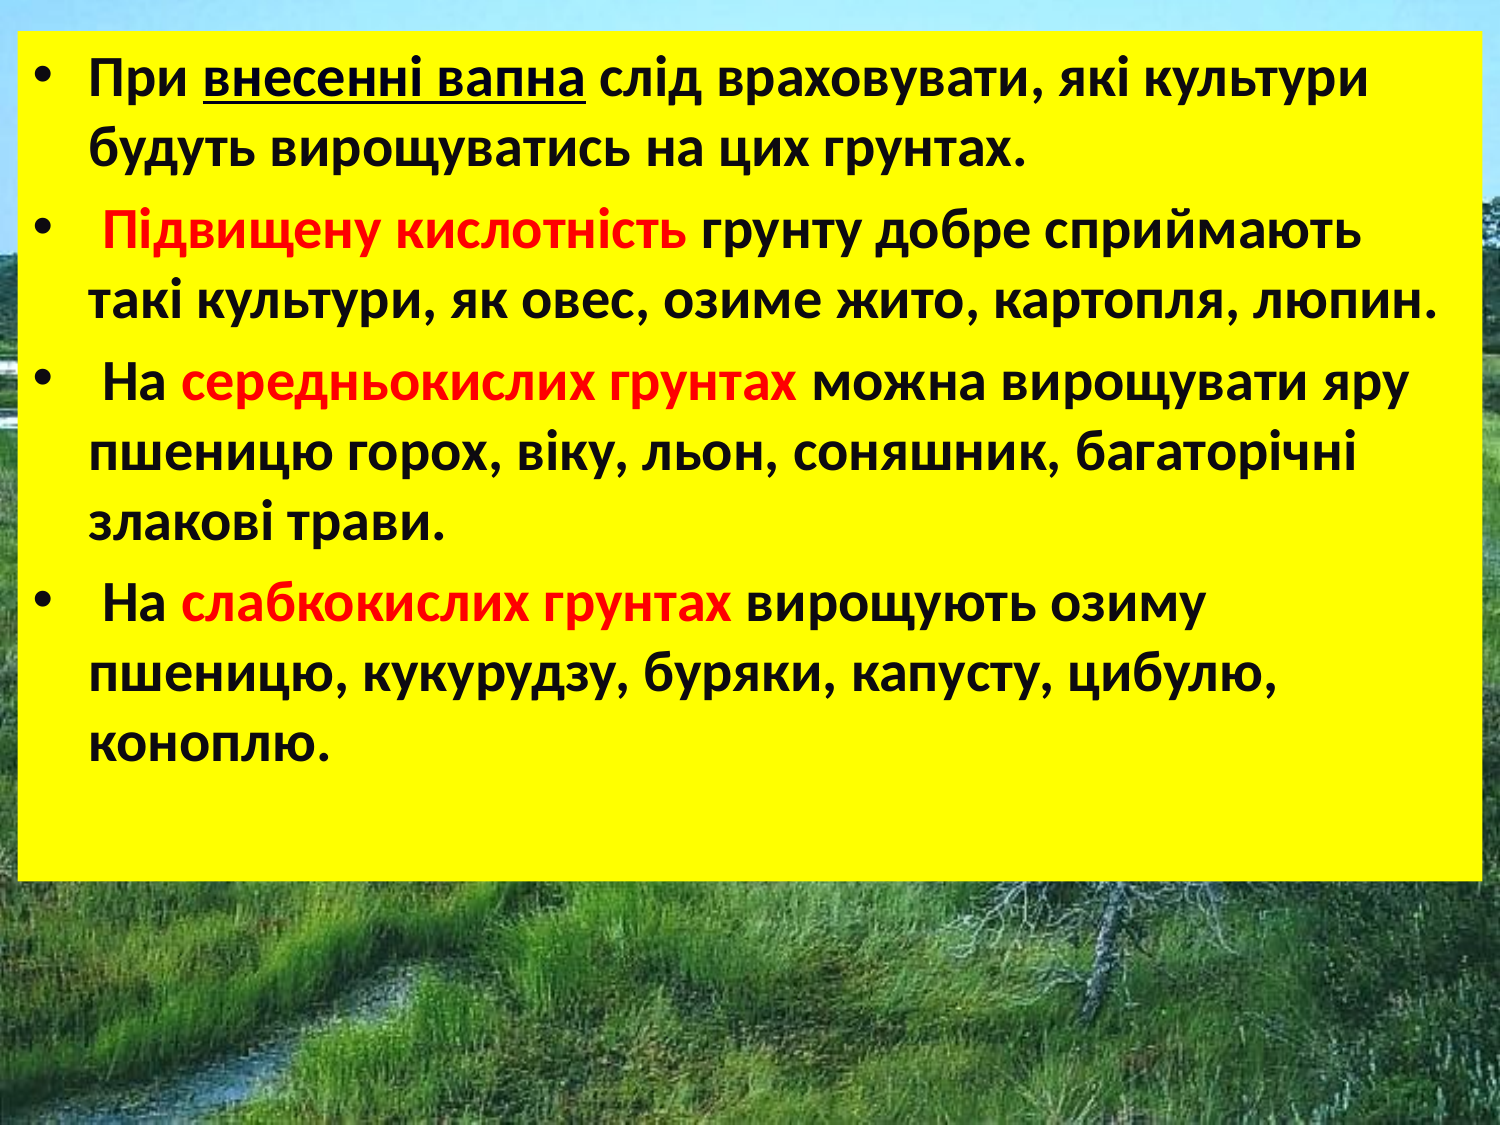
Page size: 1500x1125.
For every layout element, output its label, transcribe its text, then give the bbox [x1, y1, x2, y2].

list При внесенні вапна слід враховувати, які культури будуть вирощуватись на цих грунтах. Підвищену кислотність грунту добре сприймають такі культури, як овес, озиме жито, картопля, люпин. На середньокислих грунтах можна вирощувати яру пшеницю горох, віку, льон, соняшник, багаторічні злакові трави. На слабкокислих грунтах вирощують озиму пшеницю, кукурудзу, буряки, капусту, цибулю, коноплю. [17, 31, 1483, 882]
picture [0, 0, 1500, 1125]
